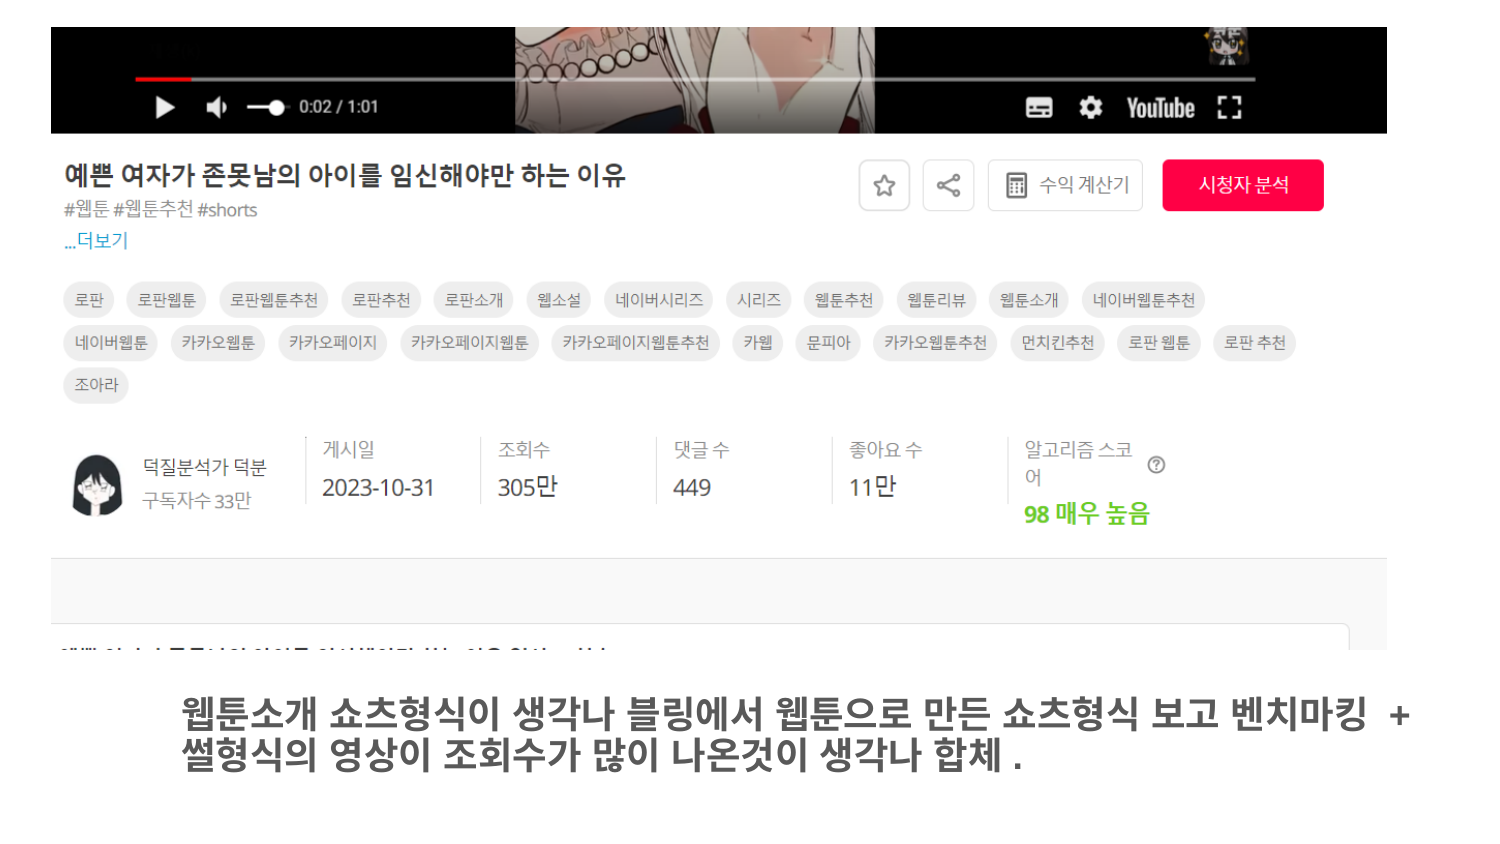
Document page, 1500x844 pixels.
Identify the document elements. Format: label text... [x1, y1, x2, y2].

picture [50, 27, 1387, 650]
list 웹툰소개 쇼츠형식이 생각나 블링에서 웹툰으로 만든 쇼츠형식 보고 벤치마킹 + 썰형식의 영상이 조회수가 많이 나온것이 생각나 합체. [170, 690, 1433, 844]
